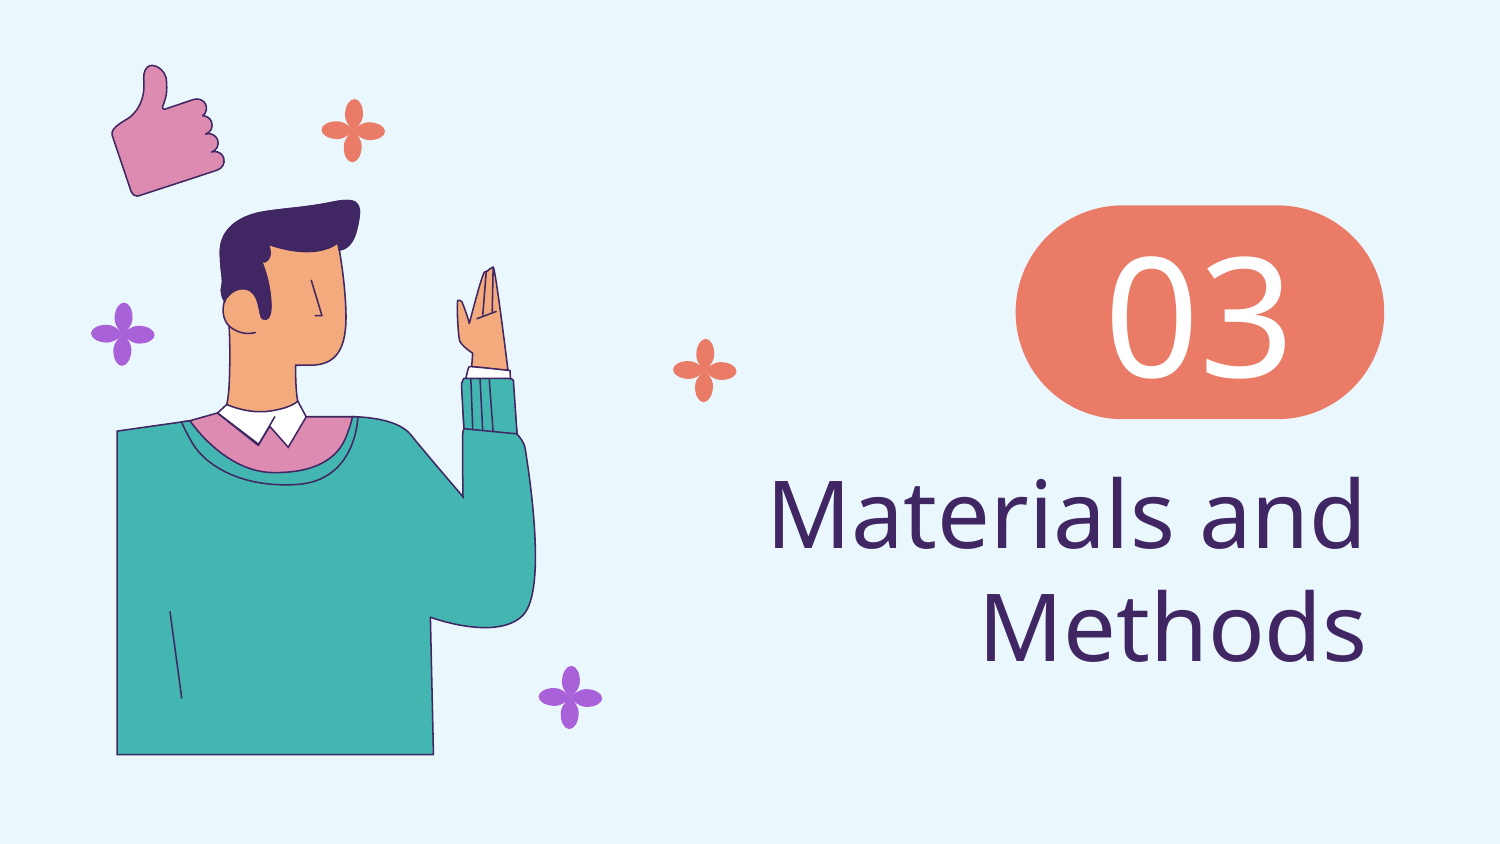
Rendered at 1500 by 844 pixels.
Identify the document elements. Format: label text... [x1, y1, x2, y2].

title Materials and Methods [741, 439, 1383, 558]
text_box [1054, 395, 1346, 420]
text_box [1015, 236, 1047, 388]
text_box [116, 738, 550, 755]
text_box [90, 98, 737, 730]
title 03 [1047, 196, 1352, 395]
text_box [142, 65, 167, 97]
text_box [1352, 235, 1385, 389]
